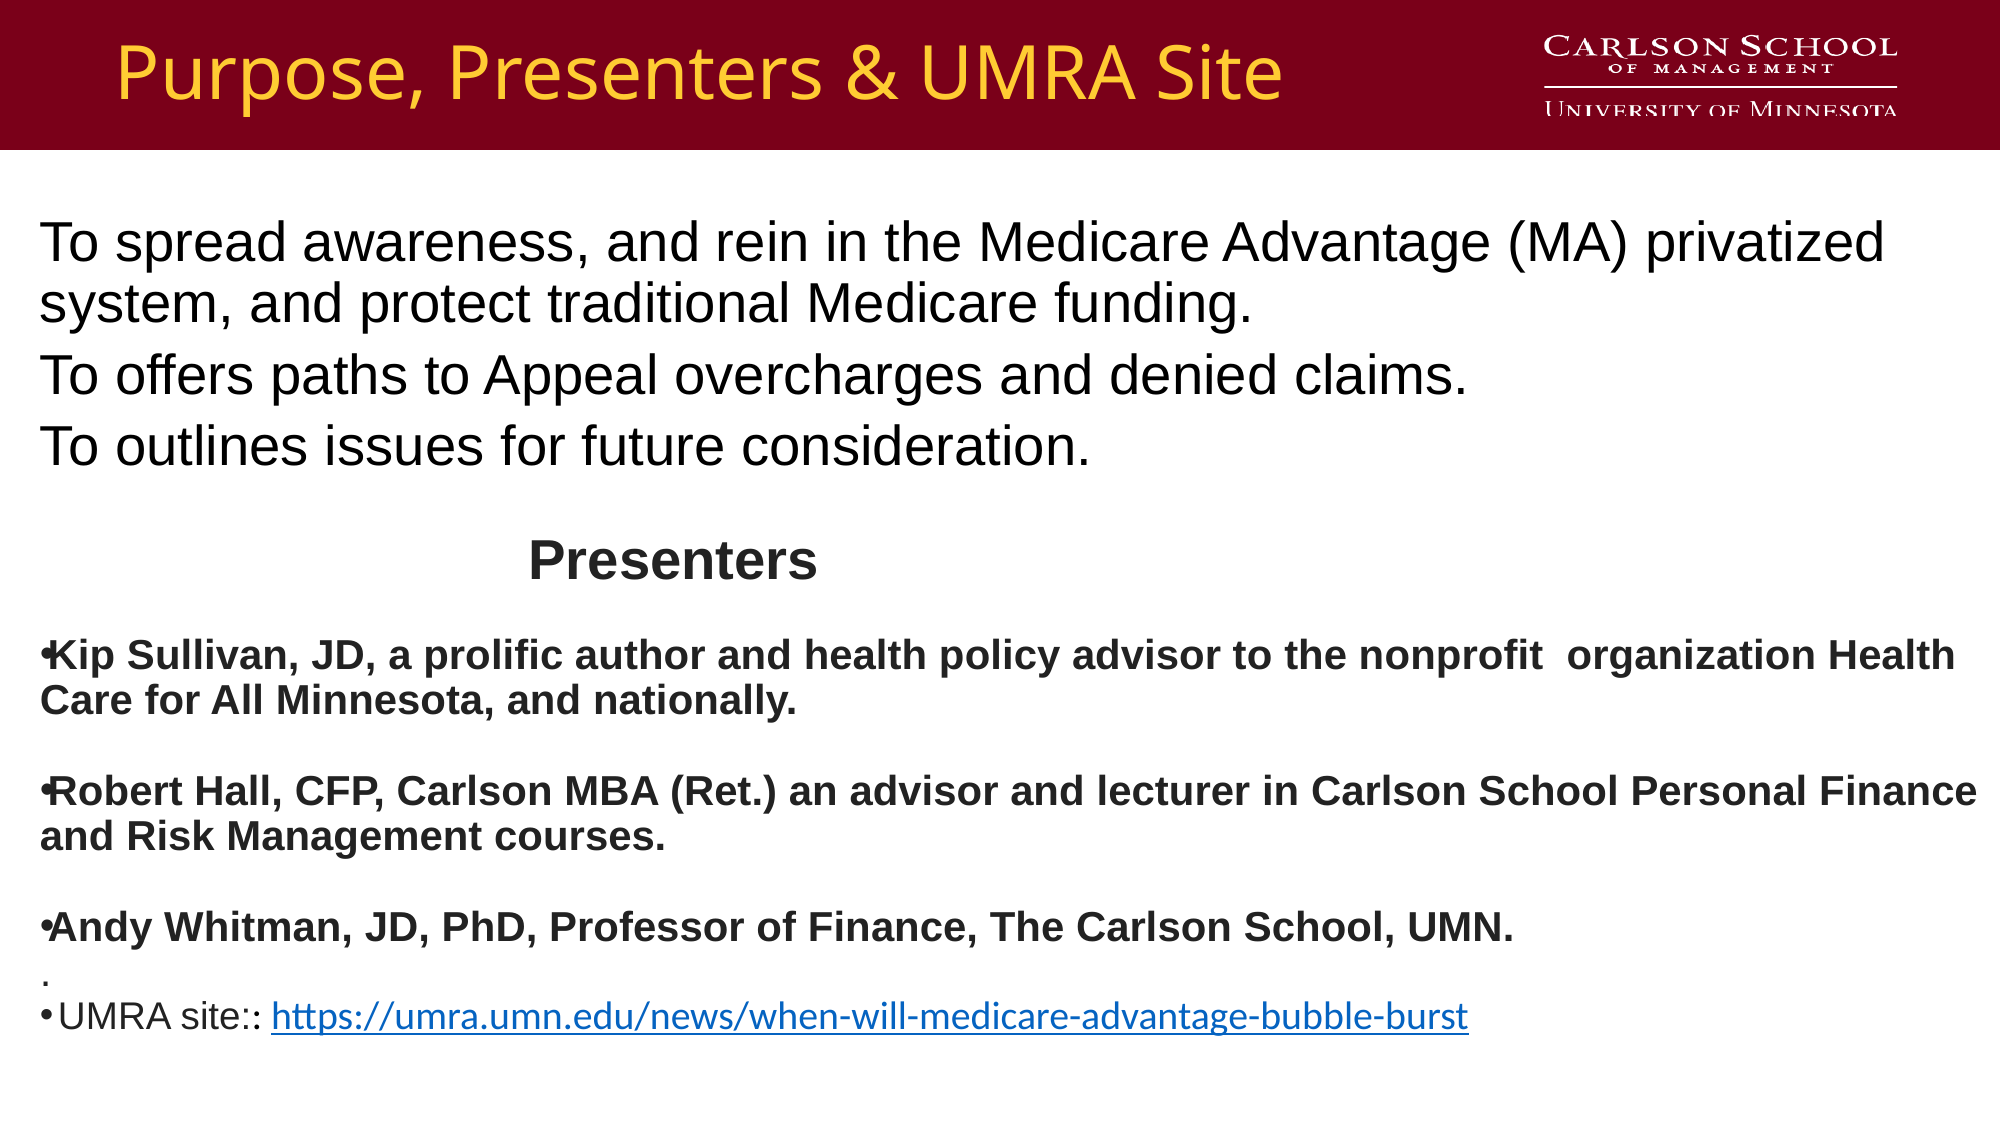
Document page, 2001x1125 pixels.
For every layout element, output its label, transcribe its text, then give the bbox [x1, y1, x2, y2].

title Purpose, Presenters & UMRA Site [99, 0, 1445, 150]
list To spread awareness, and rein in the Medicare Advantage (MA) privatized system, and protect traditional Medicare funding. To offers paths to Appeal overcharges and denied claims. To outlines issues for future consideration. Presenters Kip Sullivan, JD, a prolific author and health policy advisor to the nonprofit organization Health Care for All Minnesota, and nationally. Robert Hall, CFP, Carlson MBA (Ret.) an advisor and lecturer in Carlson School Personal Finance and Risk Management courses. Andy Whitman, JD, PhD, Professor of Finance, The Carlson School, UMN. . UMRA site:: https://umra.umn.edu/news/when-will-medicare-advantage-bubble-burst [24, 205, 2000, 1050]
